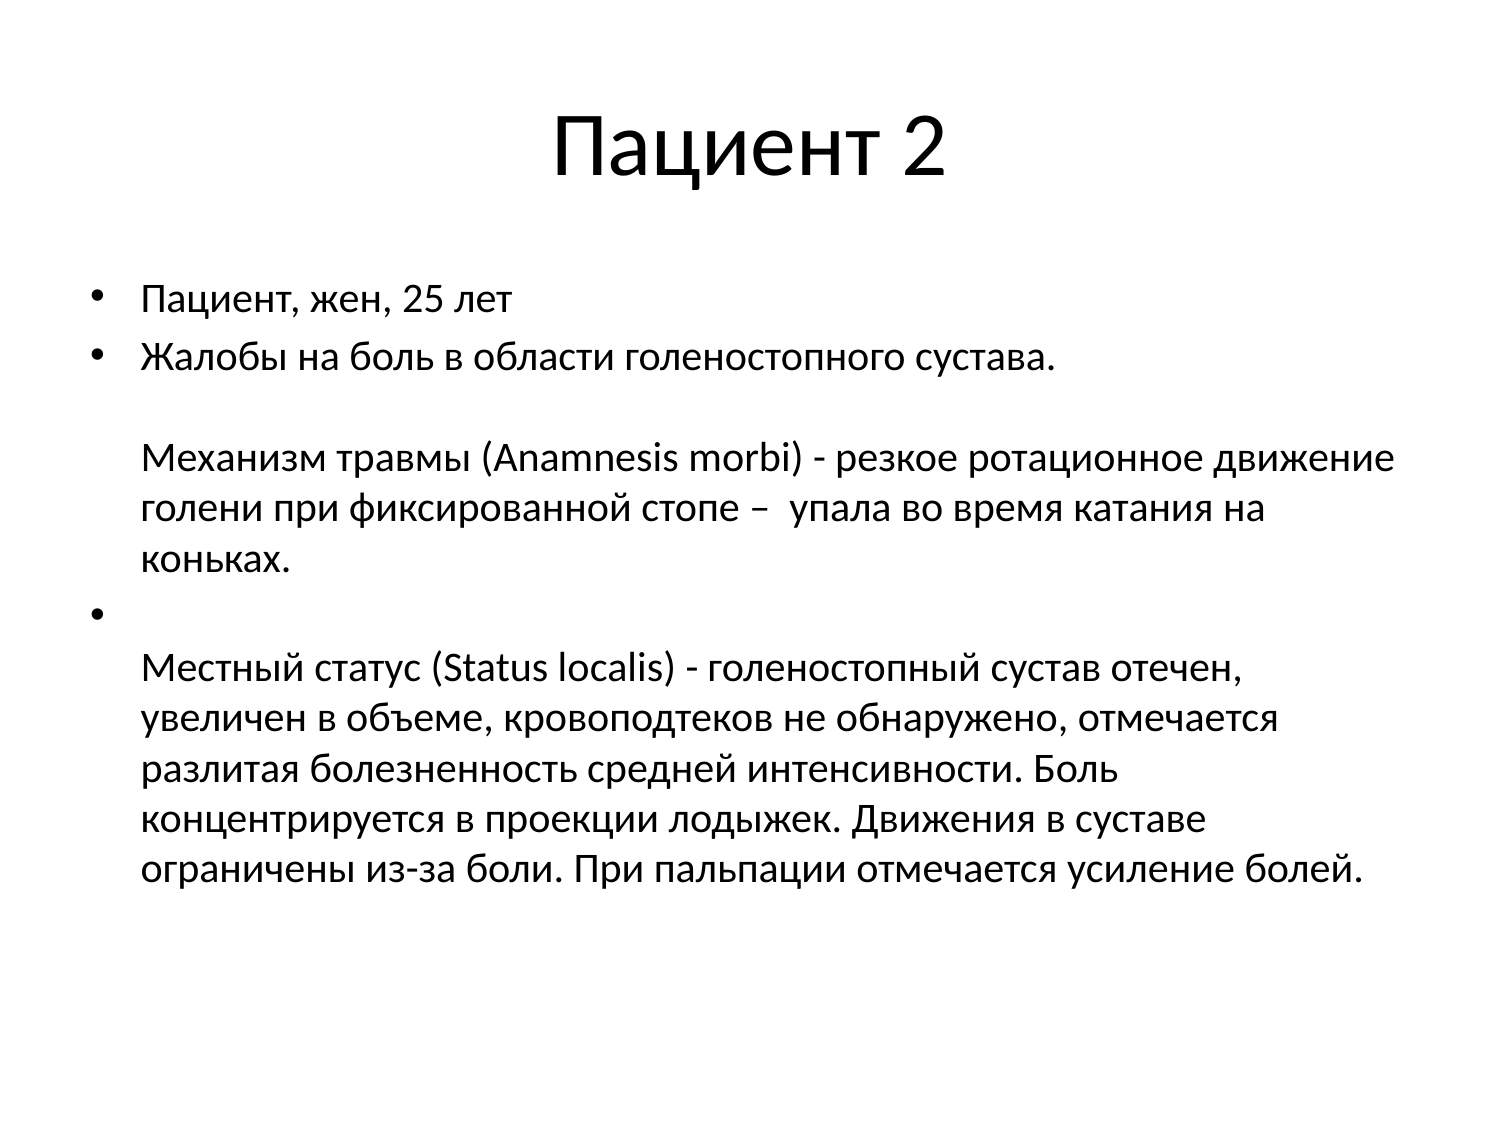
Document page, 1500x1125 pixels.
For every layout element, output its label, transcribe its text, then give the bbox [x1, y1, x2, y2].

title Пациент 2 [75, 45, 1425, 233]
list Пациент, жен, 25 лет Жалобы на боль в области голеностопного сустава. Механизм травмы (Anamnesis morbi) - резкое ротационное движение голени при фиксированной стопе – упала во время катания на коньках. Местный статус (Status localis) - голеностопный сустав отечен, увеличен в объеме, кровоподтеков не обнаружено, отмечается разлитая болезненность средней интенсивности. Боль концентрируется в проекции лодыжек. Движения в суставе ограничены из-за боли. При пальпации отмечается усиление болей. [75, 262, 1425, 1005]
